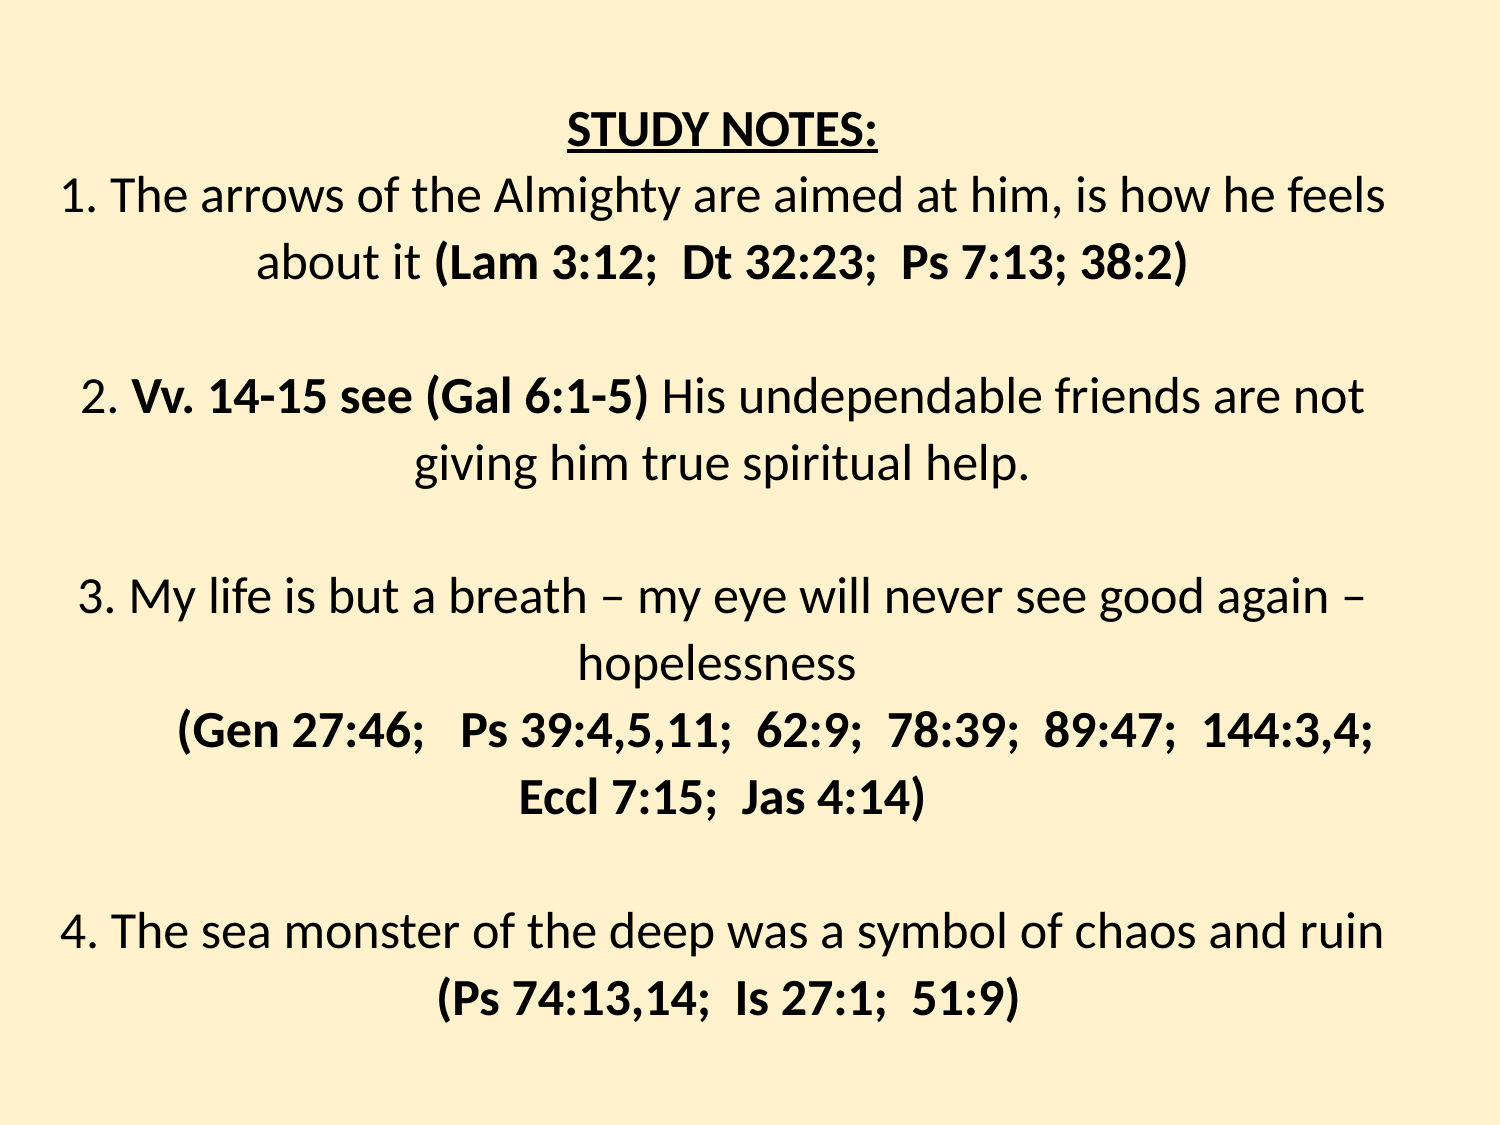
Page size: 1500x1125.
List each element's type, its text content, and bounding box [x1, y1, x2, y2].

title [37, 30, 1470, 1092]
text_box STUDY NOTES: 1. The arrows of the Almighty are aimed at him, is how he feels about it (Lam 3:12; Dt 32:23; Ps 7:13; 38:2) 2. Vv. 14-15 see (Gal 6:1-5) His undependable friends are not giving him true spiritual help. 3. My life is but a breath – my eye will never see good again – hopelessness (Gen 27:46; Ps 39:4,5,11; 62:9; 78:39; 89:47; 144:3,4; Eccl 7:15; Jas 4:14) 4. The sea monster of the deep was a symbol of chaos and ruin (Ps 74:13,14; Is 27:1; 51:9) [22, 82, 1423, 1033]
